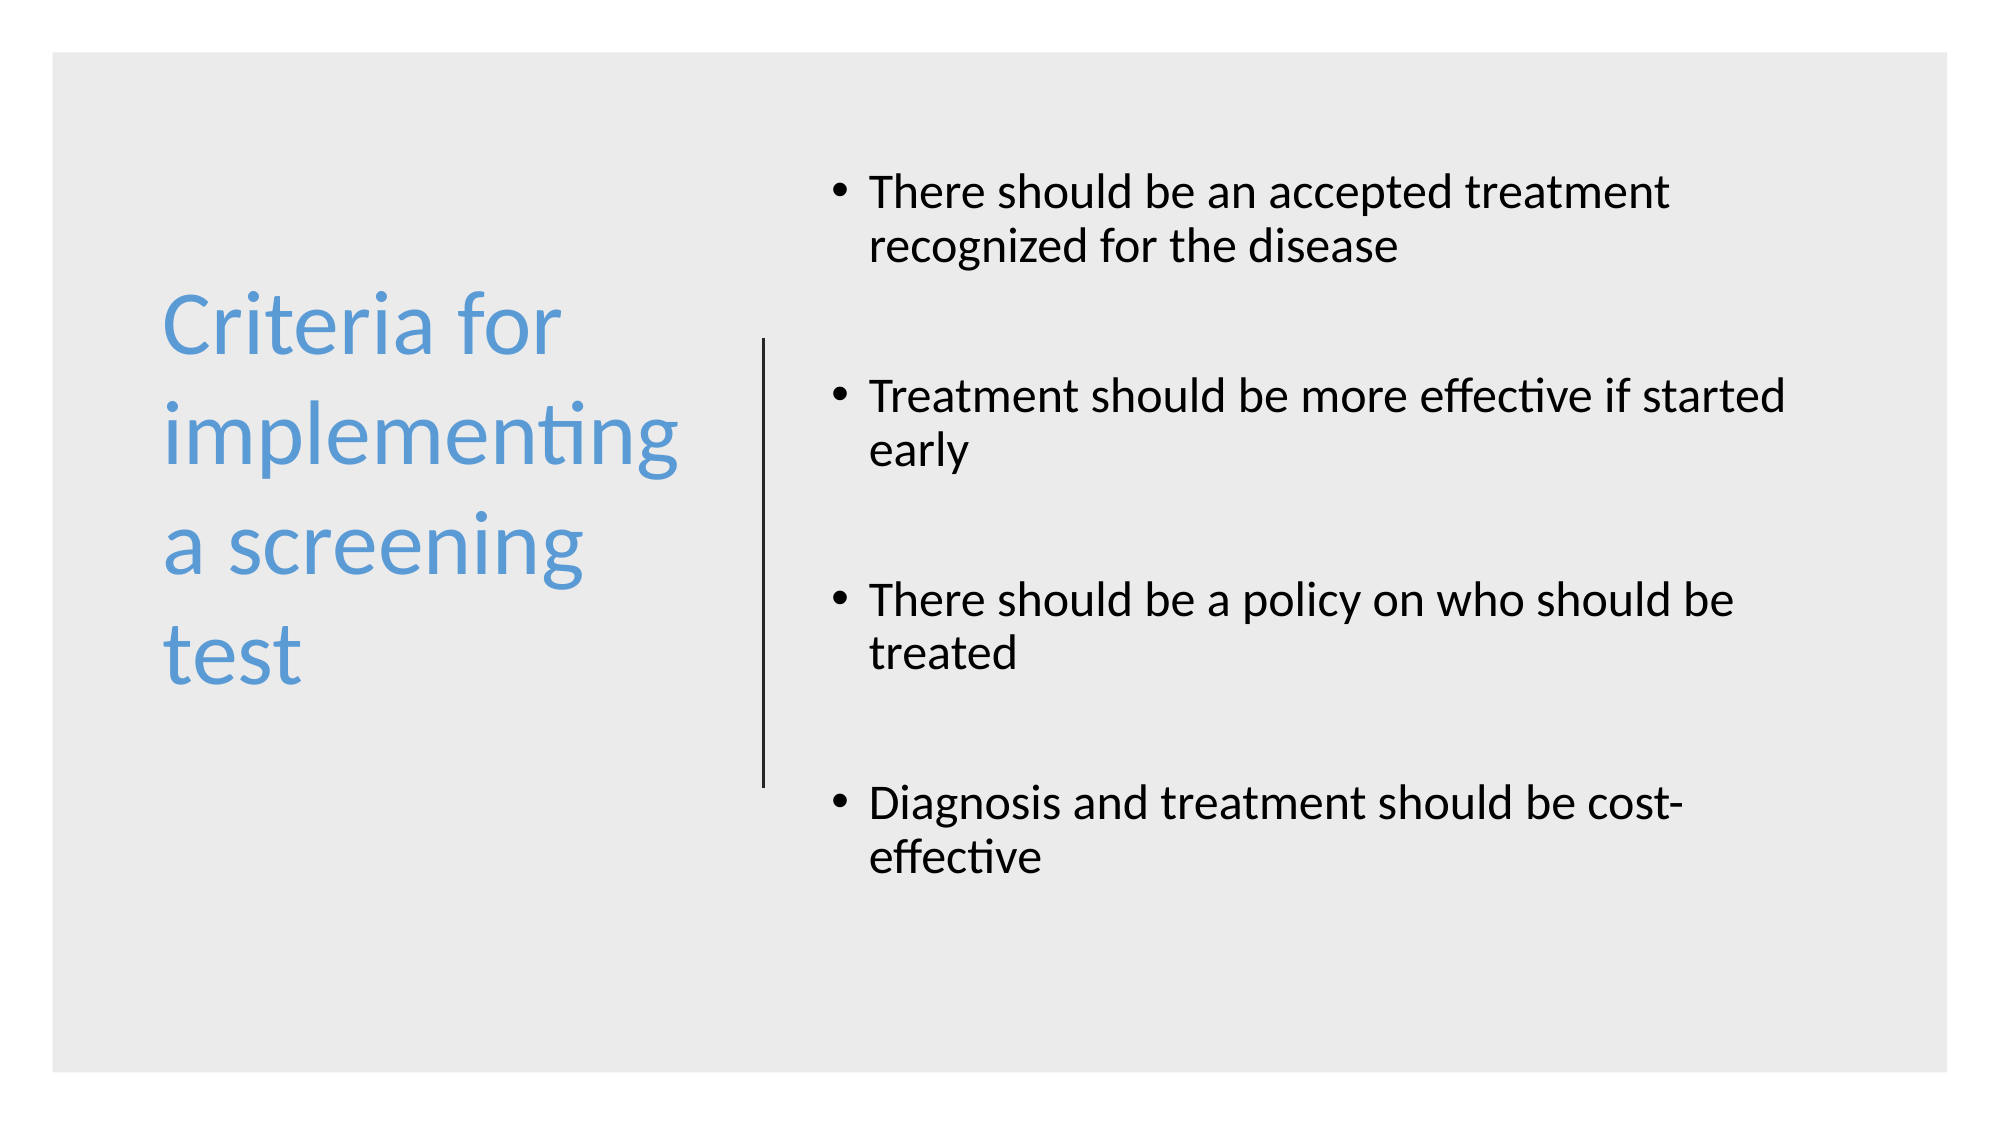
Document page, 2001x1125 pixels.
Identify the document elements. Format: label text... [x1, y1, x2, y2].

list There should be an accepted treatment recognized for the disease Treatment should be more effective if started early There should be a policy on who should be treated Diagnosis and treatment should be cost-effective [816, 158, 1863, 967]
text_box Criteria for implementing a screening test [147, 255, 711, 710]
text_box [52, 51, 1948, 1073]
